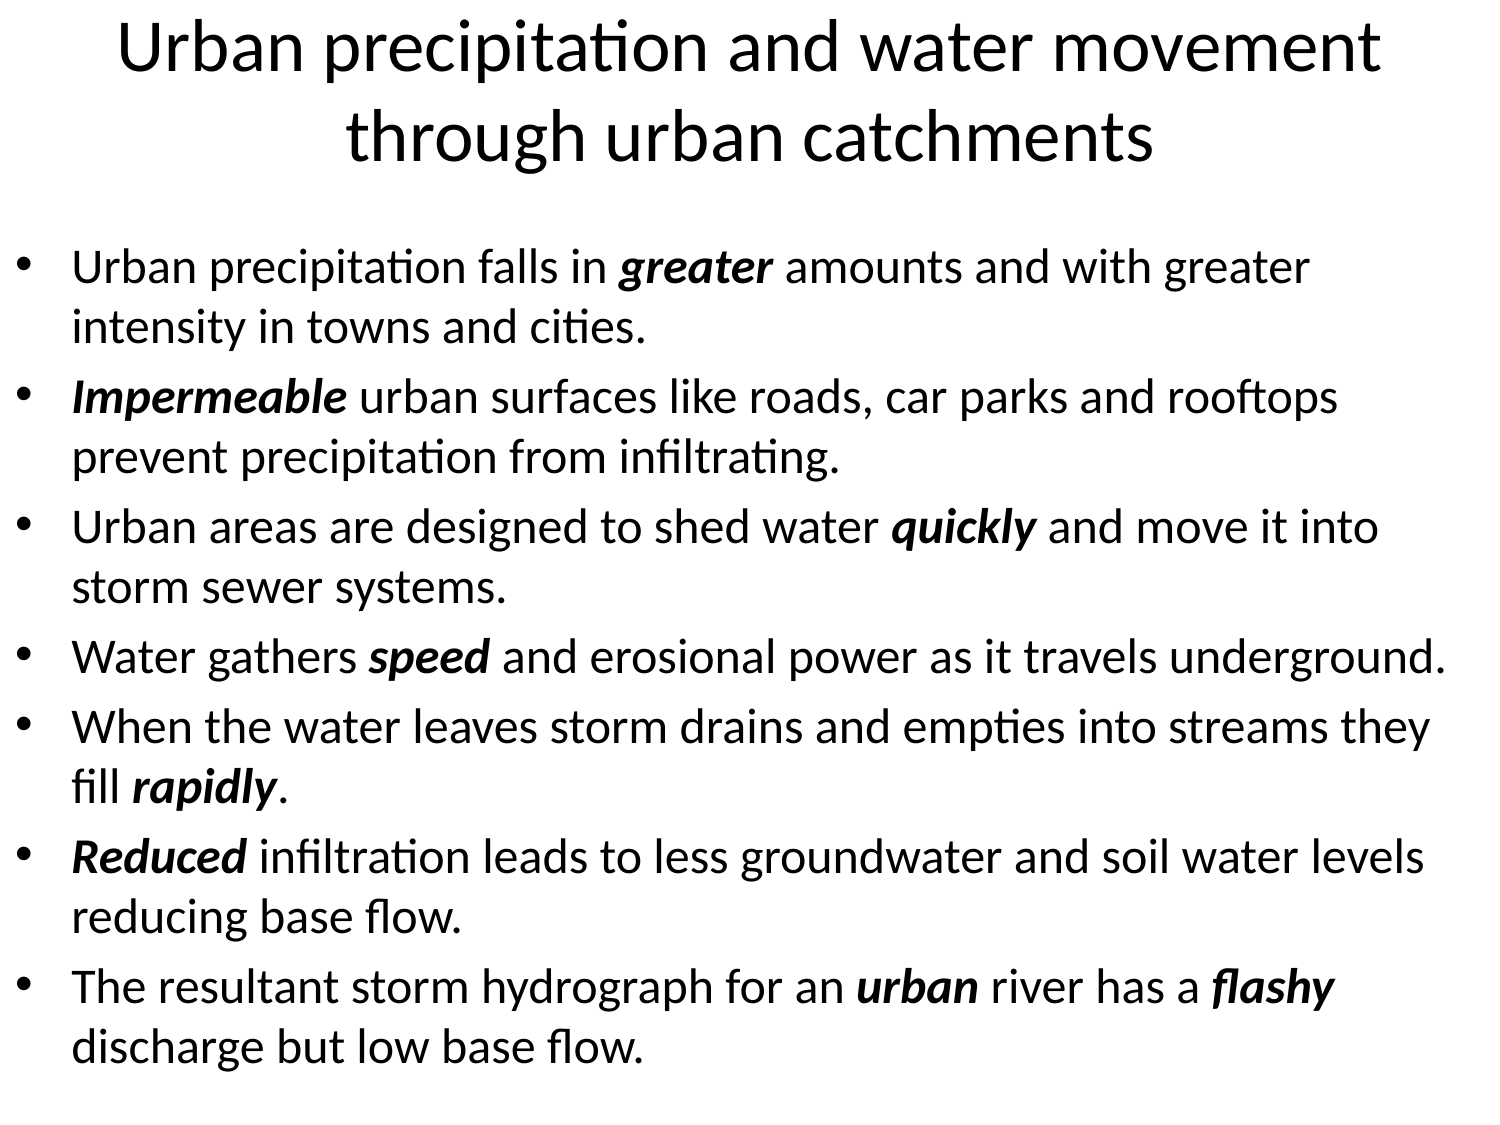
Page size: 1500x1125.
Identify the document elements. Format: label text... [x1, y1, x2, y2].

list Urban precipitation falls in greater amounts and with greater intensity in towns and cities. Impermeable urban surfaces like roads, car parks and rooftops prevent precipitation from infiltrating. Urban areas are designed to shed water quickly and move it into storm sewer systems. Water gathers speed and erosional power as it travels underground. When the water leaves storm drains and empties into streams they fill rapidly. Reduced infiltration leads to less groundwater and soil water levels reducing base flow. The resultant storm hydrograph for an urban river has a flashy discharge but low base flow. [0, 225, 1500, 1125]
title Urban precipitation and water movement through urban catchments [75, 0, 1425, 190]
